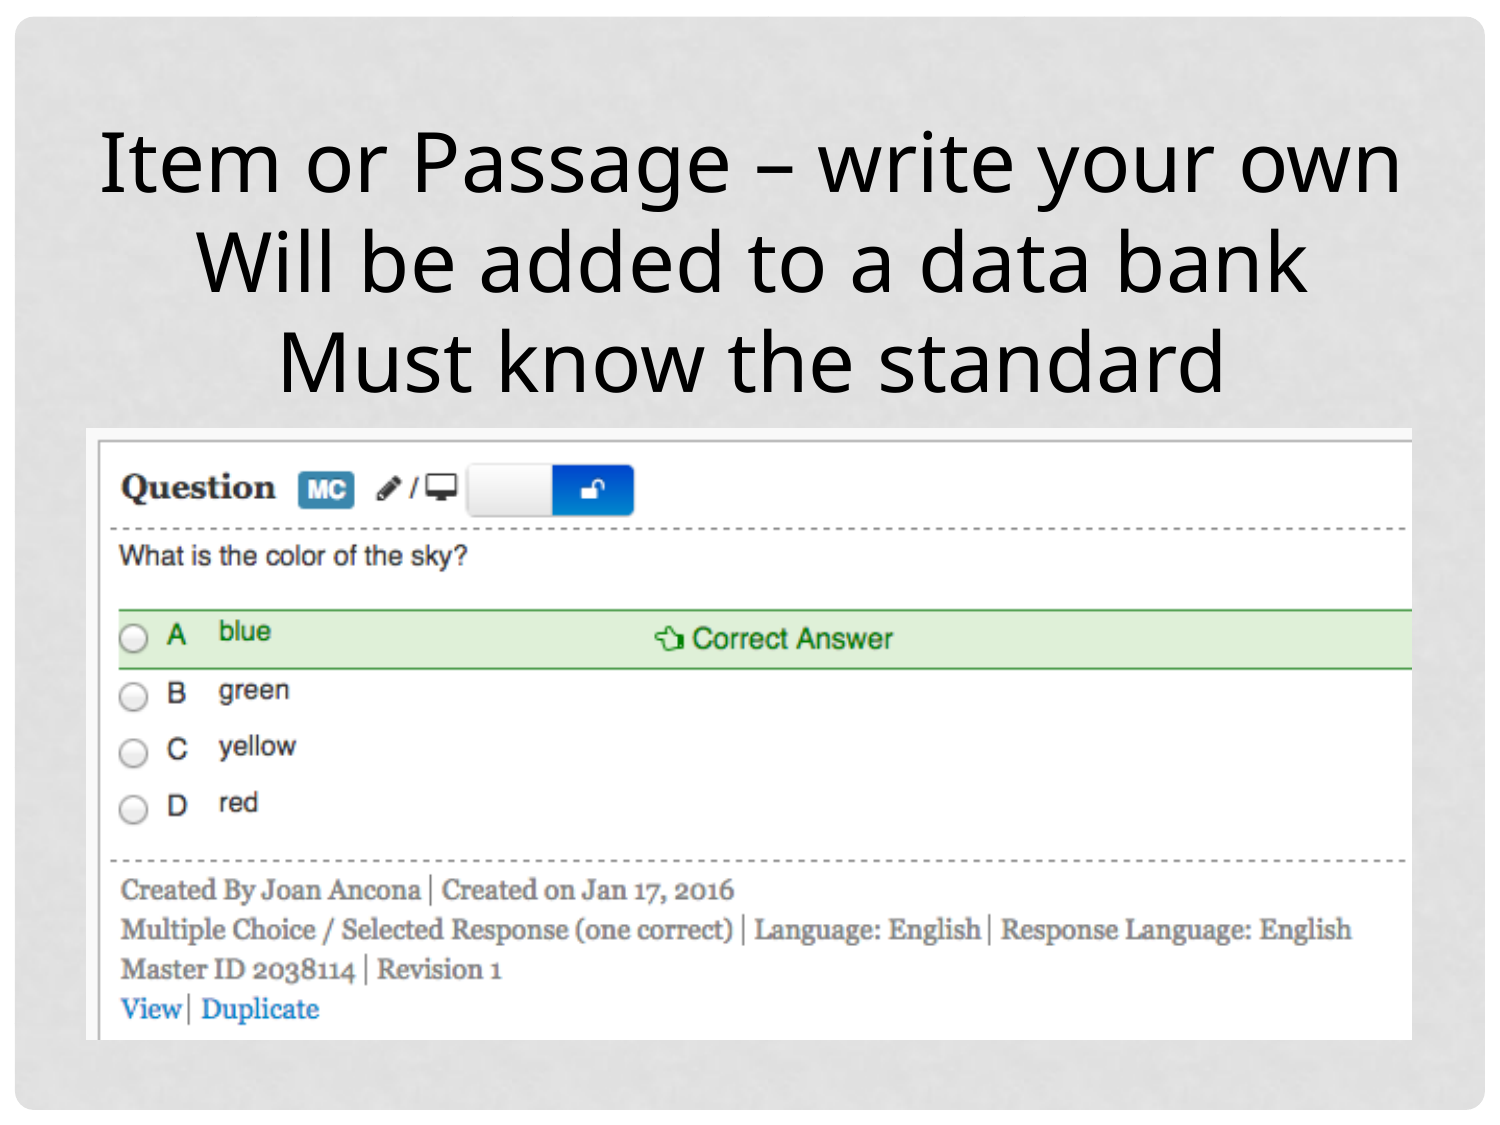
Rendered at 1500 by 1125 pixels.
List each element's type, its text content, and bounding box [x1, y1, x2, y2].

text_box Item or Passage – write your own Will be added to a data bank Must know the standard [46, 101, 1459, 716]
picture [86, 428, 1412, 1040]
